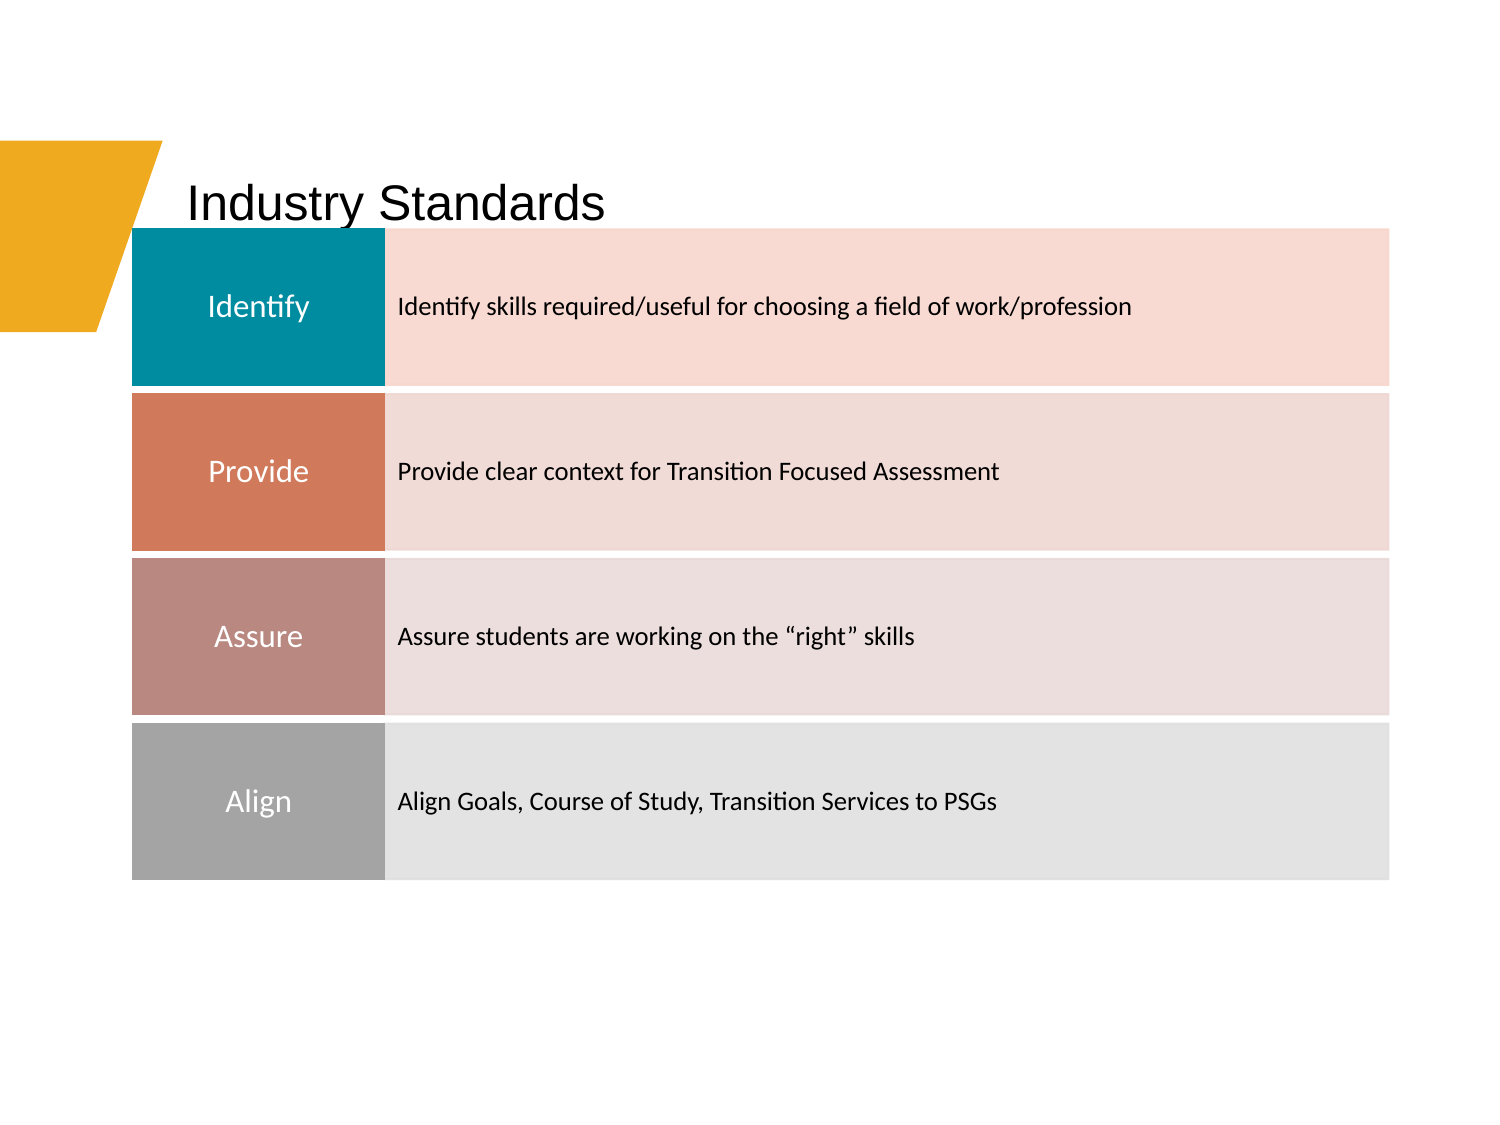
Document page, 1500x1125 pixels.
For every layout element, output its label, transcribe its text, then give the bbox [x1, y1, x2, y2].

title Industry Standards [175, 174, 1389, 228]
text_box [133, 229, 1389, 880]
text_box [0, 140, 163, 333]
